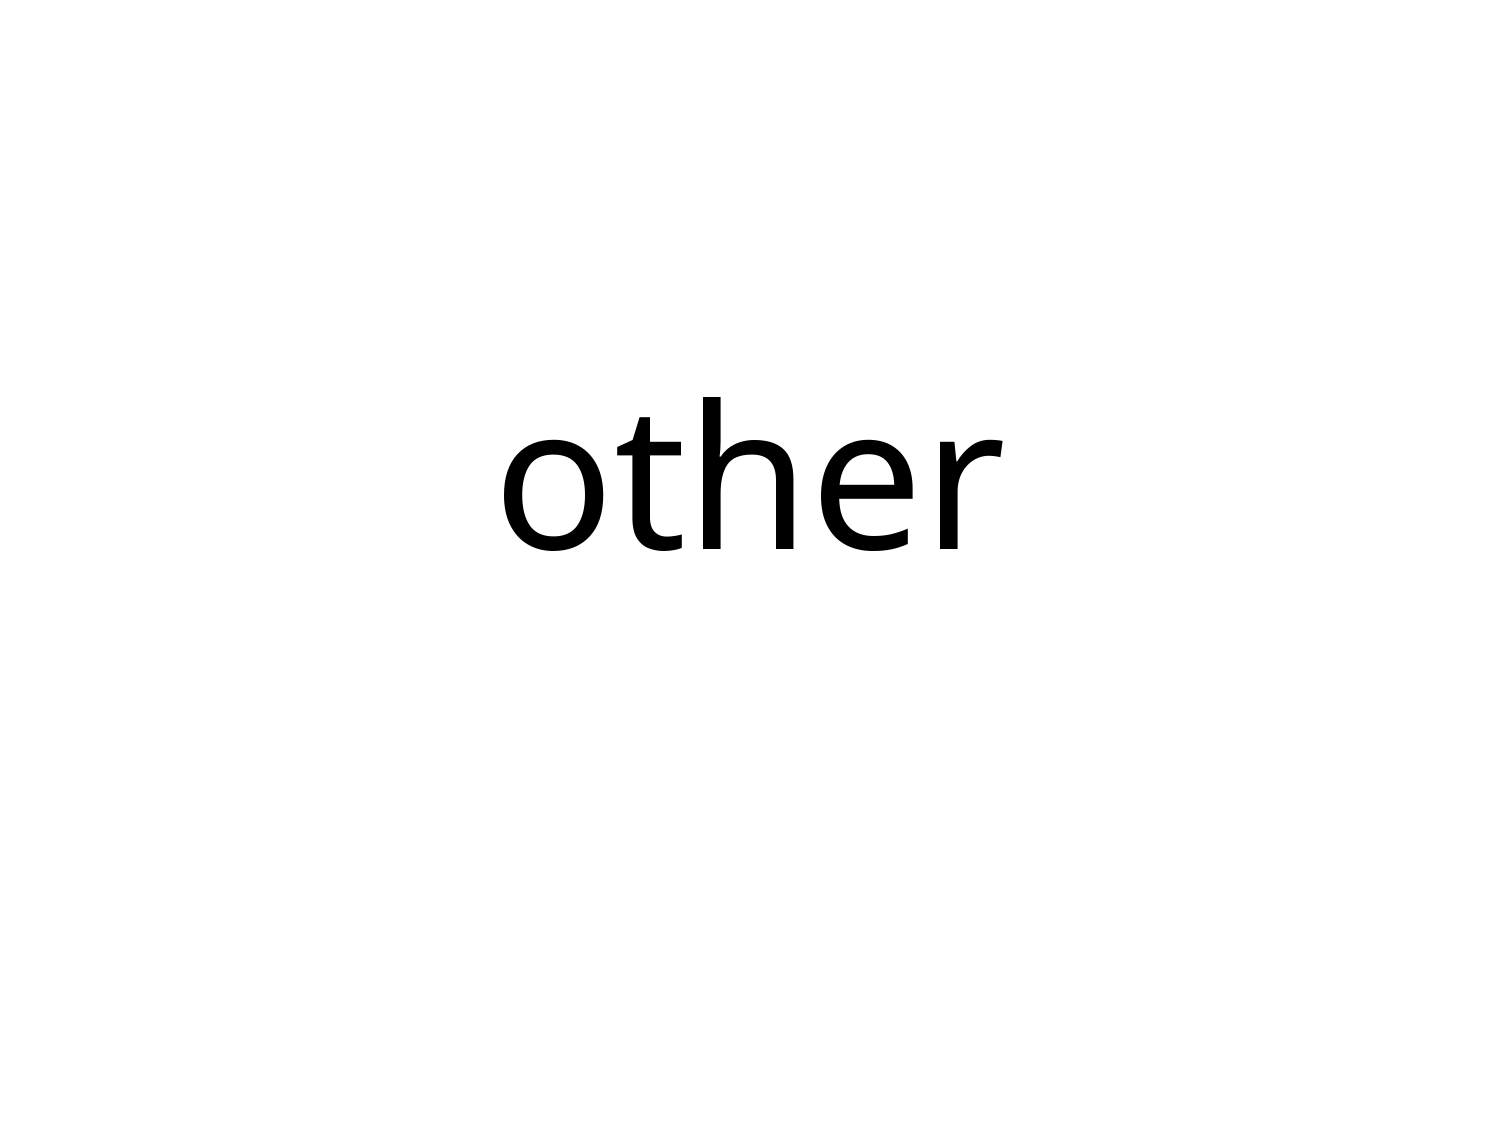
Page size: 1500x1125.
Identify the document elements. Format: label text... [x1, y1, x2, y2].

title other [112, 349, 1388, 591]
